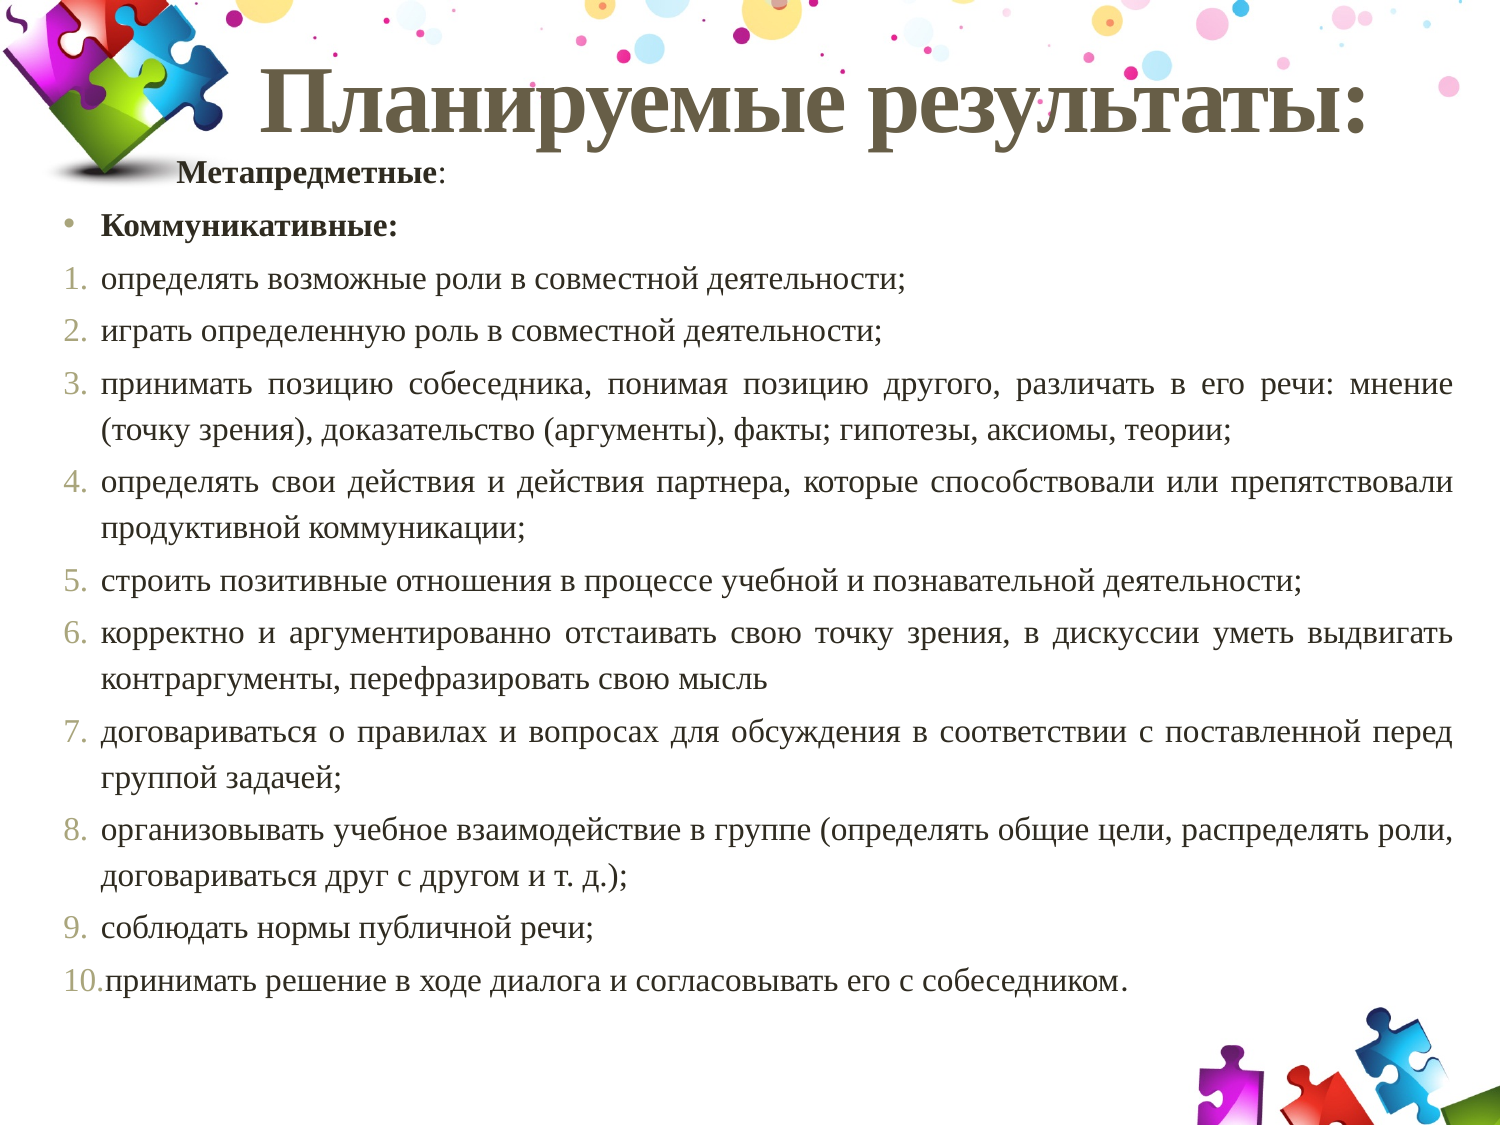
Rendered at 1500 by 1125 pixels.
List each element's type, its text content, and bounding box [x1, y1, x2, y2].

picture [0, 0, 1500, 1125]
title Планируемые результаты: [88, 0, 1439, 137]
list Метапредметные: Коммуникативные: определять возможные роли в совместной деятельности; играть определенную роль в совместной деятельности; принимать позицию собеседника, понимая позицию другого, различать в его речи: мнение (точку зрения), доказательство (аргументы), факты; гипотезы, аксиомы, теории; определять свои действия и действия партнера, которые способствовали или препятствовали продуктивной коммуникации; строить позитивные отношения в процессе учебной и познавательной деятельности; корректно и аргументированно отстаивать свою точку зрения, в дискуссии уметь выдвигать контраргументы, перефразировать свою мысль договариваться о правилах и вопросах для обсуждения в соответствии с поставленной перед группой задачей; организовывать учебное взаимодействие в группе (определять общие цели, распределять роли, договариваться друг с другом и т. д.); соблюдать нормы публичной речи; принимать решение в ходе диалога и согласовывать его с собеседником. [29, 137, 1471, 1094]
